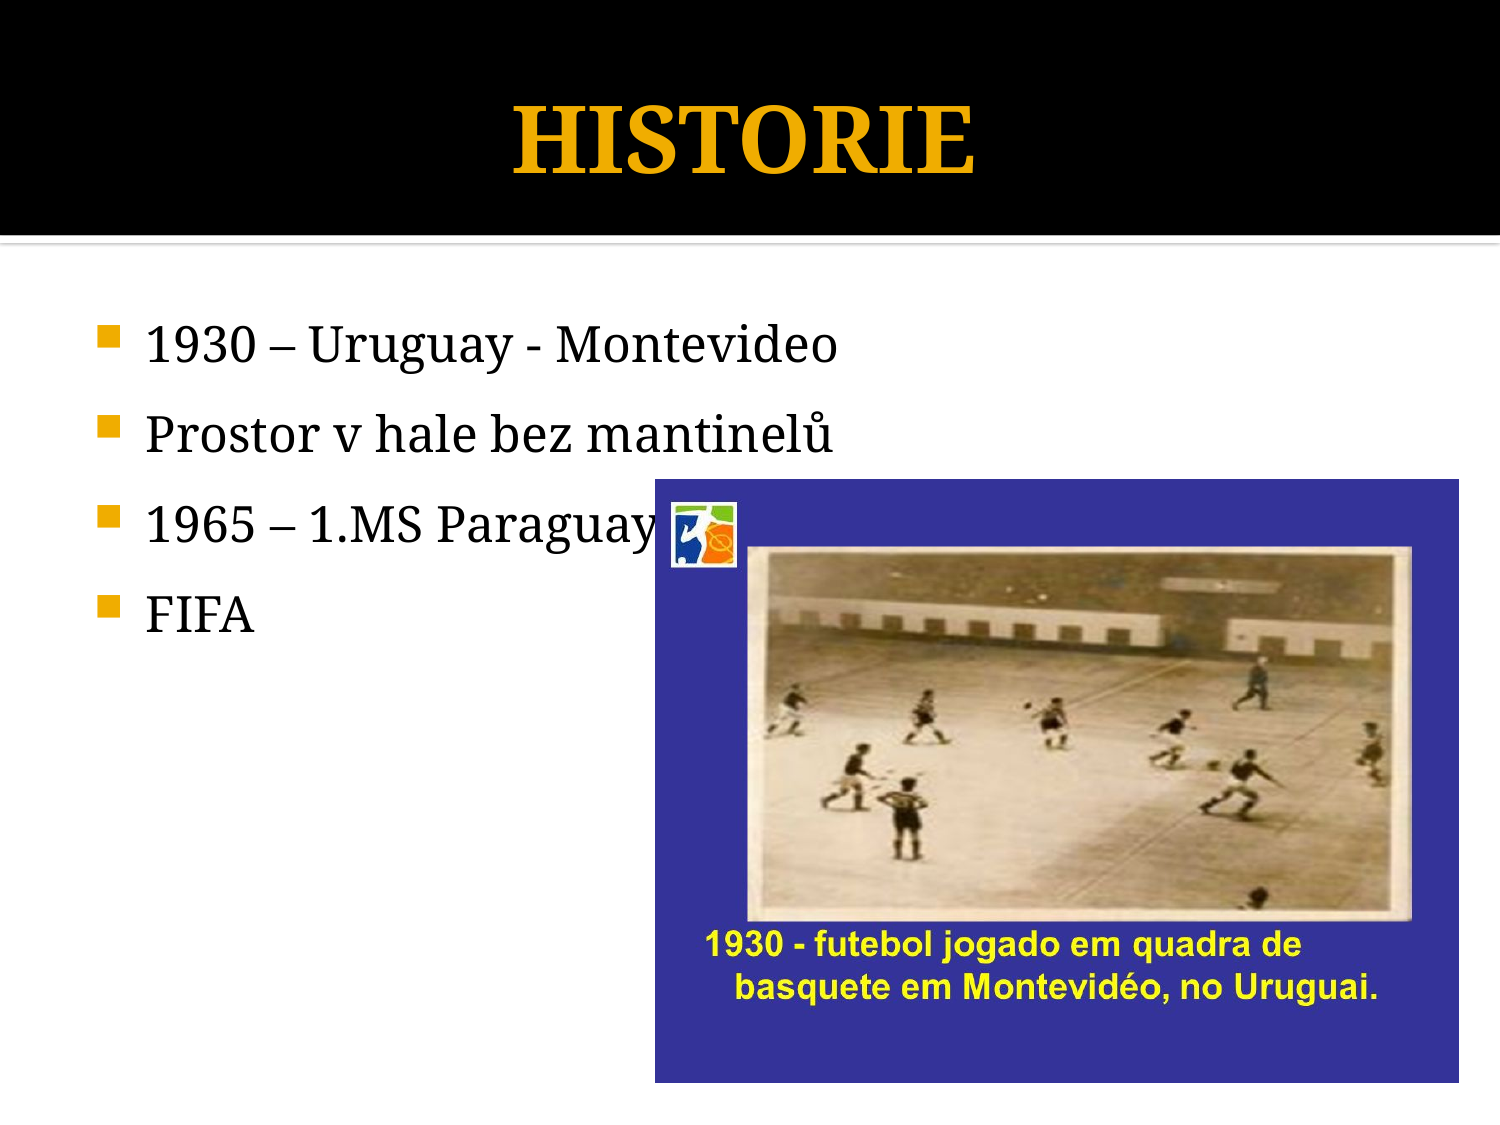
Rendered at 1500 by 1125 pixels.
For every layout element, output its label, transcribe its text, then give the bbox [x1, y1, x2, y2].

picture [655, 479, 1459, 1083]
list 1930 – Uruguay - Montevideo Prostor v hale bez mantinelů 1965 – 1.MS Paraguay FIFA [64, 267, 1353, 1044]
title HISTORIE [64, 42, 1415, 231]
